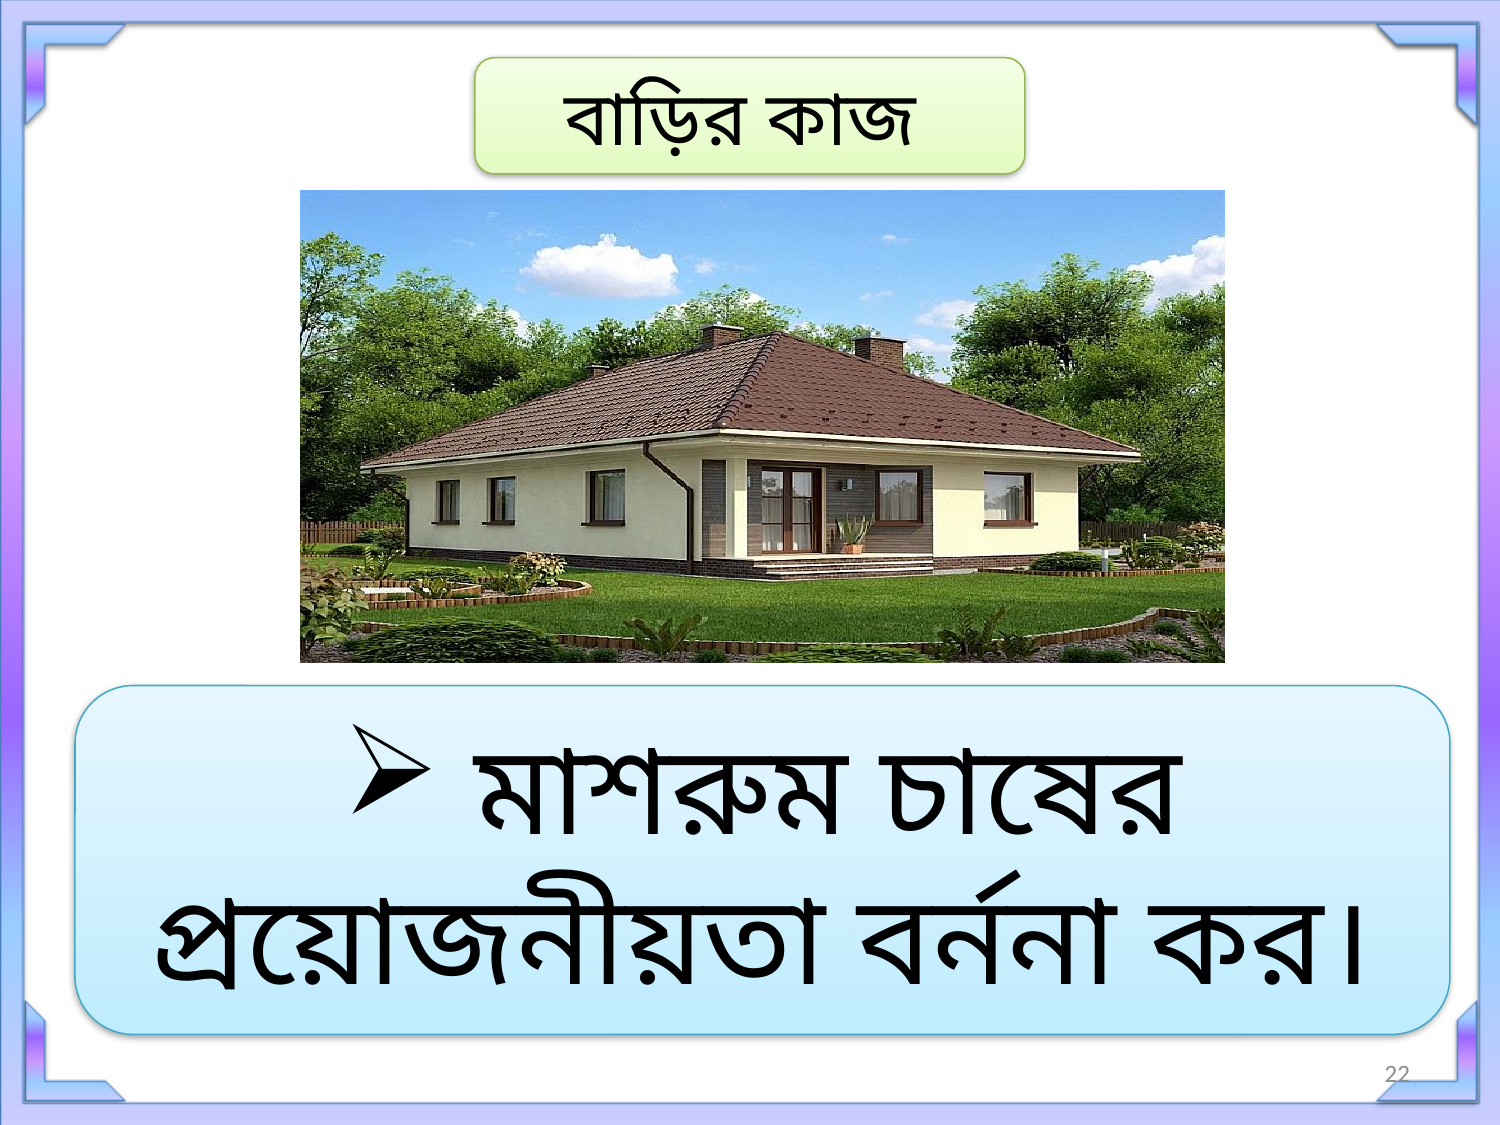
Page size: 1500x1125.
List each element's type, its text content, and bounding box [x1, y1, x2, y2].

text_box মাশরুম চাষের প্রয়োজনীয়তা বর্ননা কর। [74, 684, 1451, 1036]
picture [0, 0, 1500, 1125]
text_box বাড়ির কাজ [474, 56, 1026, 175]
slide_number 22 [1074, 1042, 1425, 1103]
